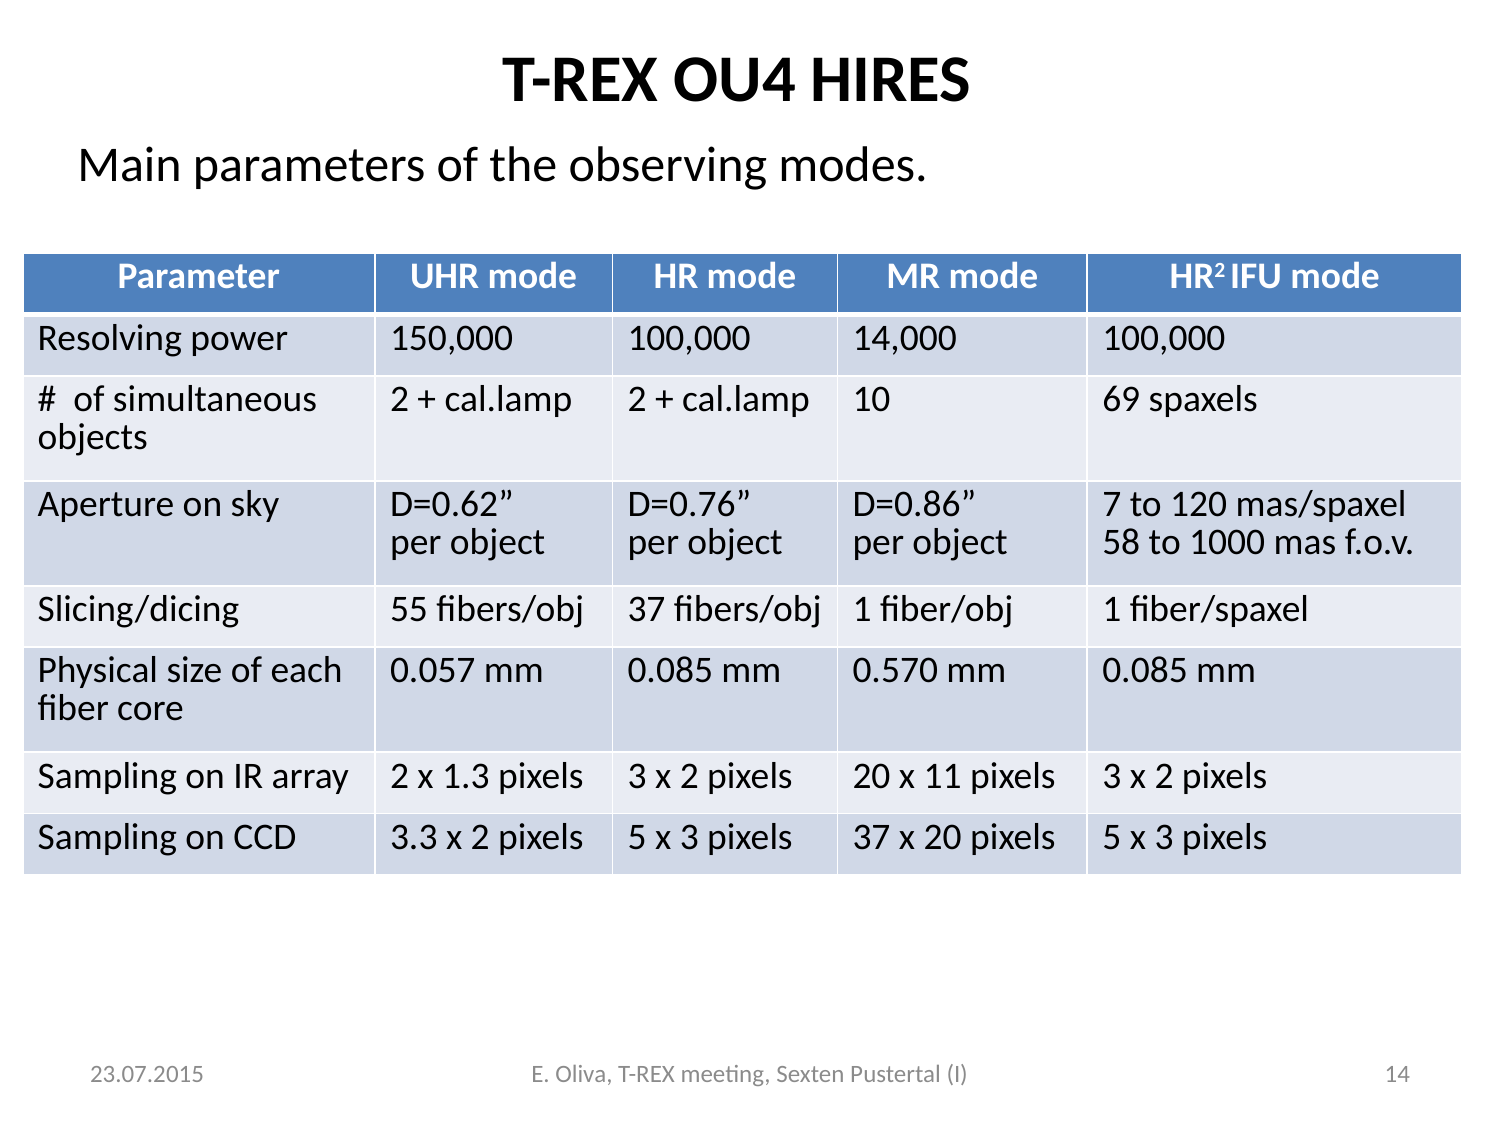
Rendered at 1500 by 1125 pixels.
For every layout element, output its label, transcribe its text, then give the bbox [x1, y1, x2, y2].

table_cell 0.570 mm [838, 648, 1086, 751]
table_cell 2 x 1.3 pixels [376, 753, 612, 813]
table_cell Sampling on CCD [24, 814, 374, 874]
table_cell 150,000 [376, 317, 612, 375]
footer E. Oliva, T-REX meeting, Sexten Pustertal (I) [512, 1042, 988, 1103]
table_cell 0.085 mm [613, 648, 837, 751]
table_cell 37 x 20 pixels [838, 814, 1086, 874]
table_cell 55 fibers/obj [376, 587, 612, 646]
table_cell D=0.76” per object [613, 482, 837, 585]
slide_number 14 [1074, 1042, 1425, 1103]
table_cell Physical size of each fiber core [24, 648, 374, 751]
table_cell 7 to 120 mas/spaxel 58 to 1000 mas f.o.v. [1088, 482, 1461, 585]
table_cell 1 fiber/spaxel [1088, 587, 1461, 646]
table_cell D=0.86” per object [838, 482, 1086, 585]
table_header HR2 IFU mode [1088, 254, 1461, 312]
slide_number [75, 1042, 425, 1103]
table_cell Sampling on IR array [24, 753, 374, 813]
table_cell 100,000 [613, 317, 837, 375]
table_header UHR mode [376, 254, 612, 312]
table_cell 14,000 [838, 317, 1086, 375]
table_cell 2 + cal.lamp [613, 377, 837, 480]
table_cell 0.057 mm [376, 648, 612, 751]
table_header MR mode [838, 254, 1086, 312]
title T-REX OU4 HIRES [112, 12, 1363, 124]
table_cell 5 x 3 pixels [1088, 814, 1461, 874]
table_cell 69 spaxels [1088, 377, 1461, 480]
table_cell 3 x 2 pixels [1088, 753, 1461, 813]
table_cell # of simultaneous objects [24, 377, 374, 480]
table_header Parameter [24, 254, 374, 312]
table_cell 1 fiber/obj [838, 587, 1086, 646]
table_cell 100,000 [1088, 317, 1461, 375]
text_box Main parameters of the observing modes. [62, 124, 1463, 199]
table_cell 37 fibers/obj [613, 587, 837, 646]
table_cell 10 [838, 377, 1086, 480]
table_cell 2 + cal.lamp [376, 377, 612, 480]
table_cell Resolving power [24, 317, 374, 375]
table_cell 0.085 mm [1088, 648, 1461, 751]
table_cell D=0.62” per object [376, 482, 612, 585]
table_header HR mode [613, 254, 837, 312]
table_cell Slicing/dicing [24, 587, 374, 646]
table_cell Aperture on sky [24, 482, 374, 585]
table_cell 3 x 2 pixels [613, 753, 837, 813]
table_cell 5 x 3 pixels [613, 814, 837, 874]
table_cell 3.3 x 2 pixels [376, 814, 612, 874]
table_cell 20 x 11 pixels [838, 753, 1086, 813]
